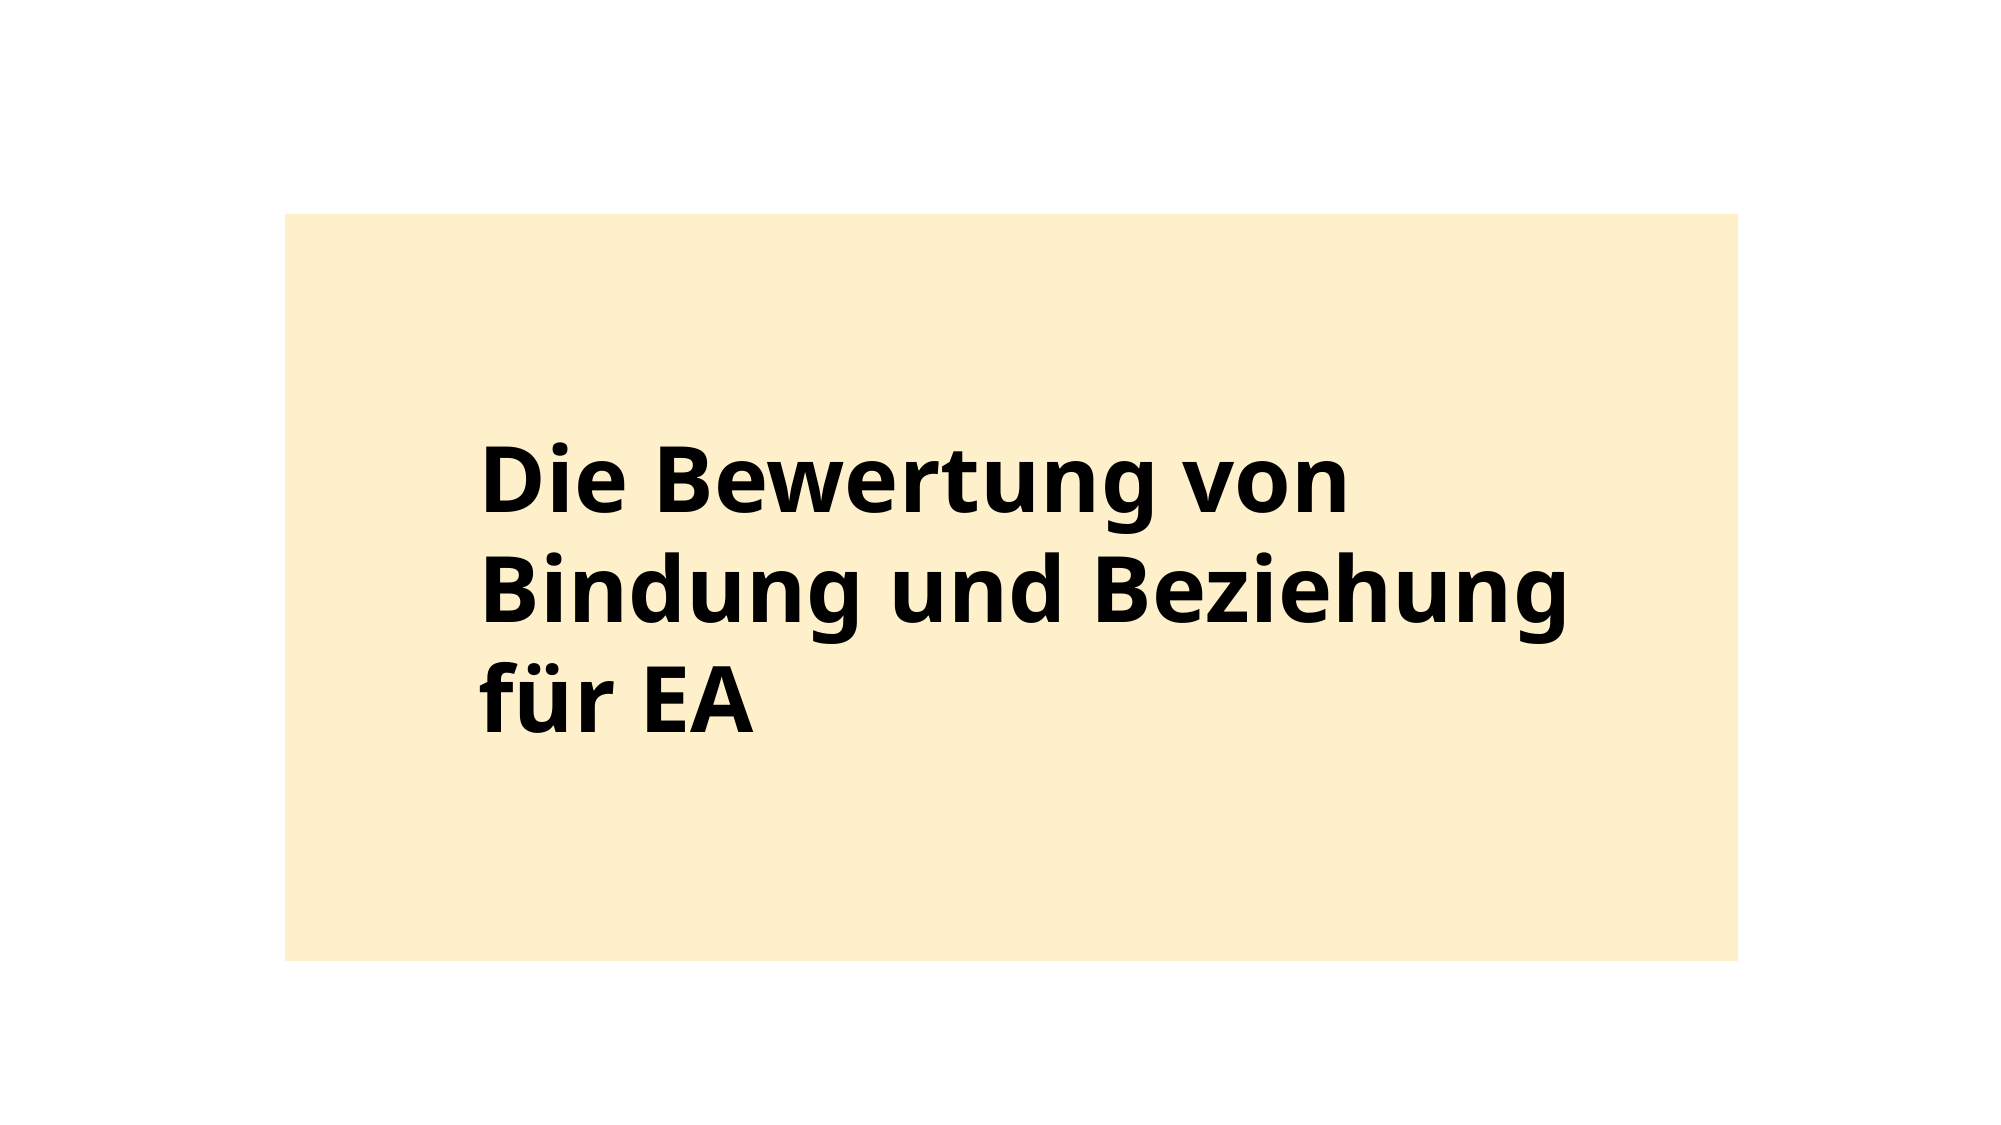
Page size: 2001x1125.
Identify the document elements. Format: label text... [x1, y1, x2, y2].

text_box [284, 213, 1739, 962]
text_box Die Bewertung von Bindung und Beziehung für EA [463, 413, 1739, 758]
